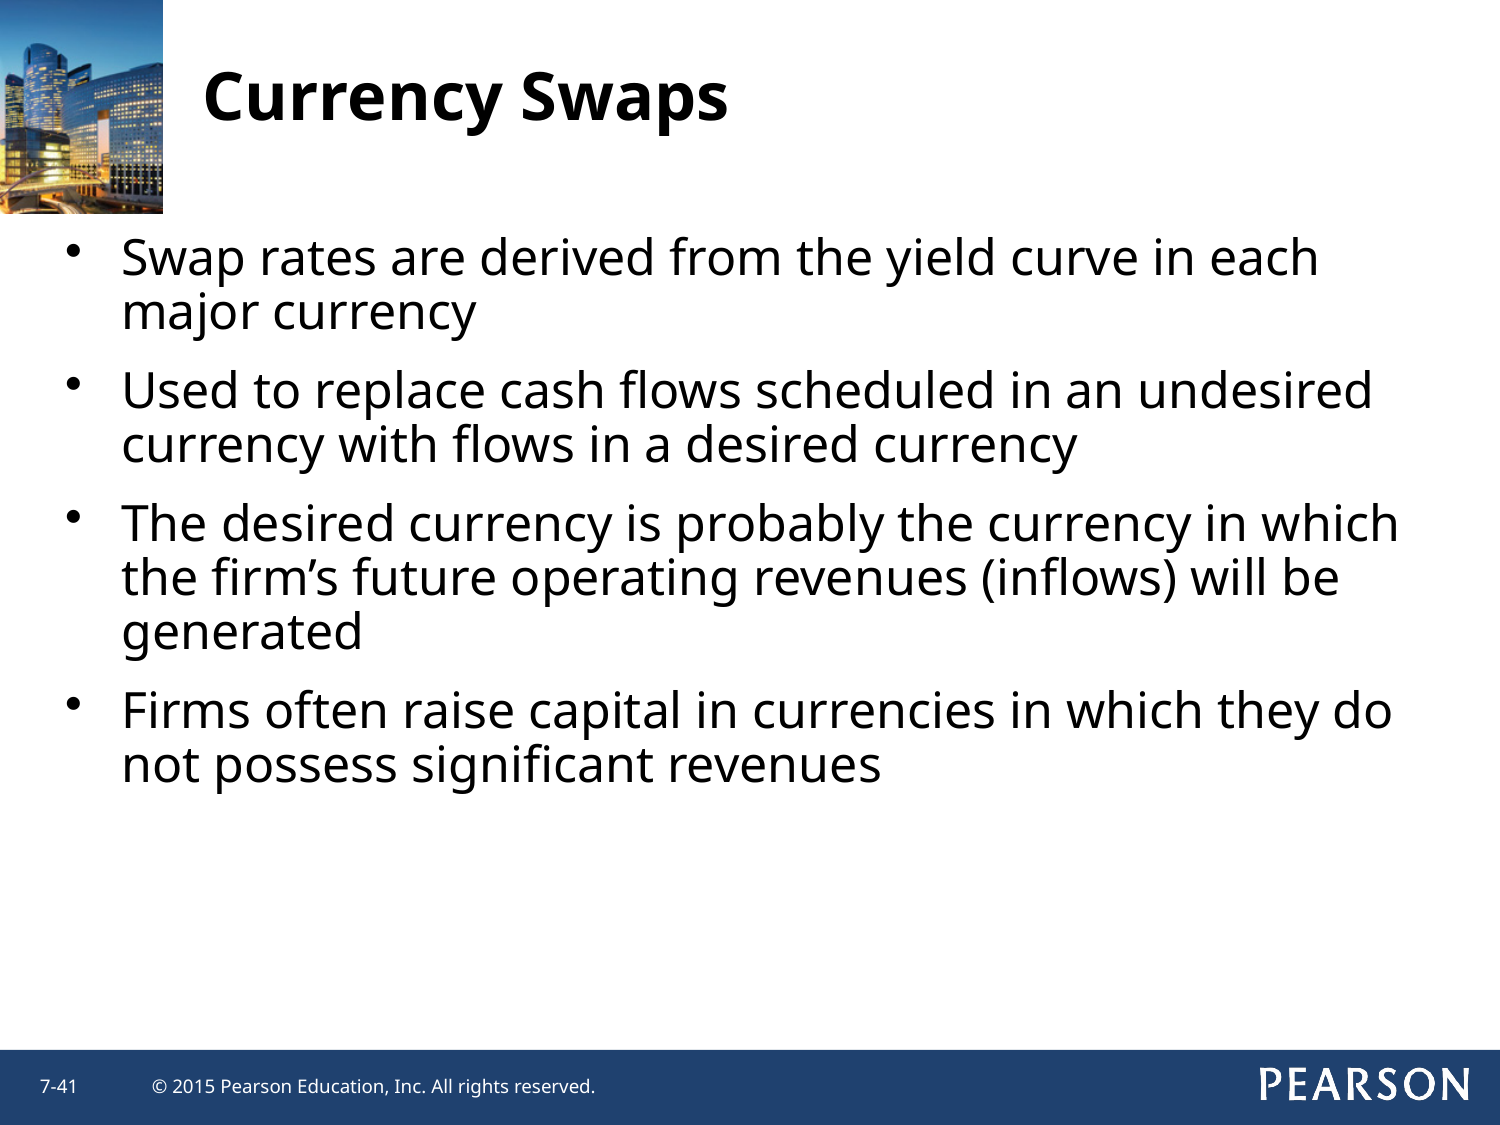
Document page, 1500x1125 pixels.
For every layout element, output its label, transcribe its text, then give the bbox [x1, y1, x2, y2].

title Currency Swaps [187, 0, 1450, 188]
list Swap rates are derived from the yield curve in each major currency Used to replace cash flows scheduled in an undesired currency with flows in a desired currency The desired currency is probably the currency in which the firm’s future operating revenues (inflows) will be generated Firms often raise capital in currencies in which they do not possess significant revenues [50, 224, 1488, 1038]
picture [0, 0, 163, 214]
